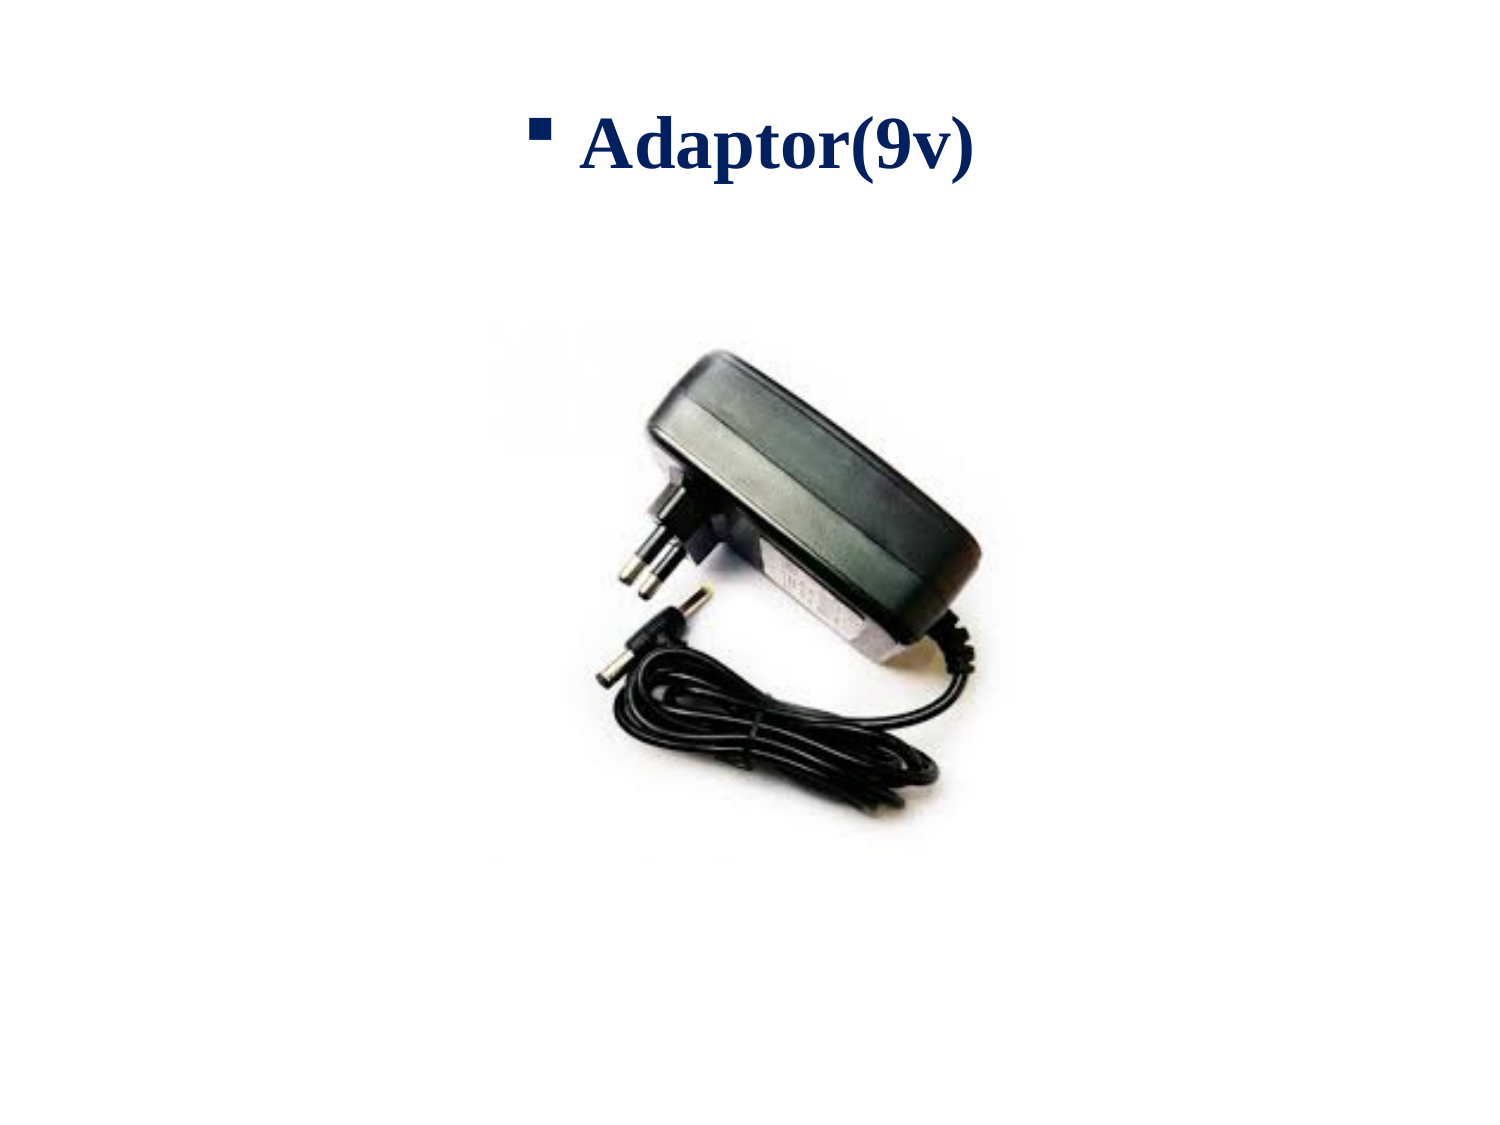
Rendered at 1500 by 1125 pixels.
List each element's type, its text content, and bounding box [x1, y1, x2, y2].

title Adaptor(9v) [75, 45, 1425, 233]
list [487, 324, 1023, 860]
